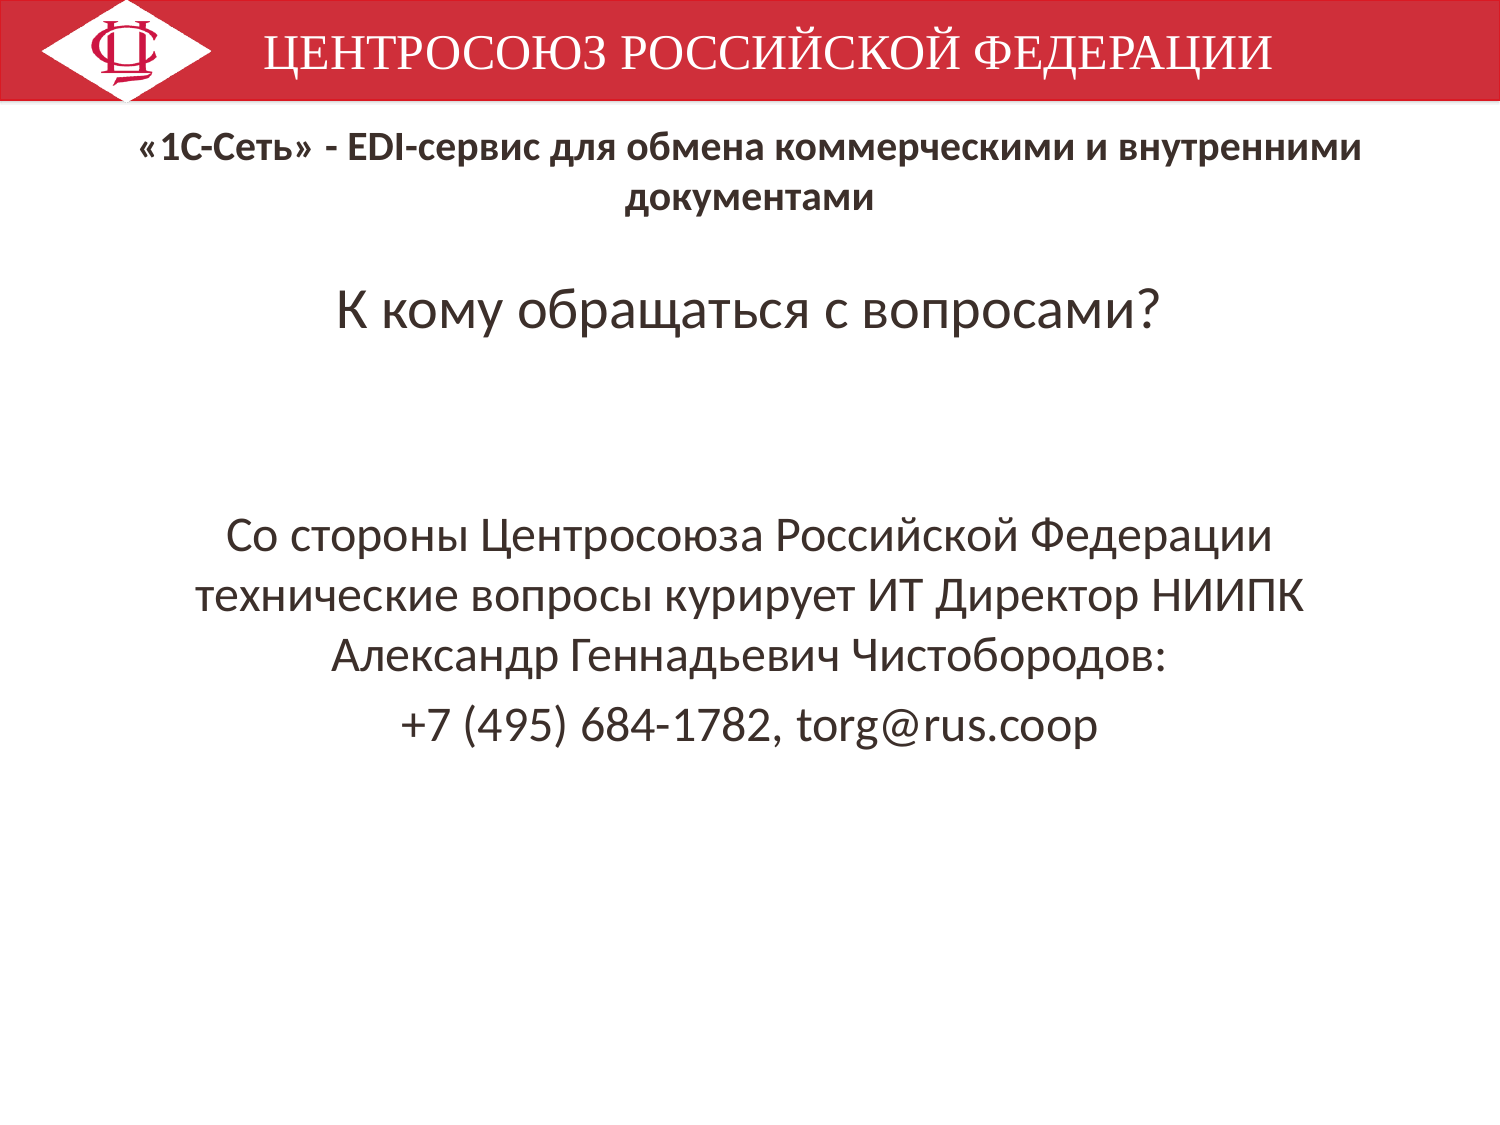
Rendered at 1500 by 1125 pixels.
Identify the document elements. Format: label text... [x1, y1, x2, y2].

list К кому обращаться с вопросами? Со стороны Центросоюза Российской Федерации технические вопросы курирует ИТ Директор НИИПК Александр Геннадьевич Чистобородов: +7 (495) 684-1782, torg@rus.coop [75, 262, 1425, 1005]
title «1С-Сеть» - EDI-сервис для обмена коммерческими и внутренними документами [75, 75, 1425, 262]
picture [41, 0, 212, 103]
